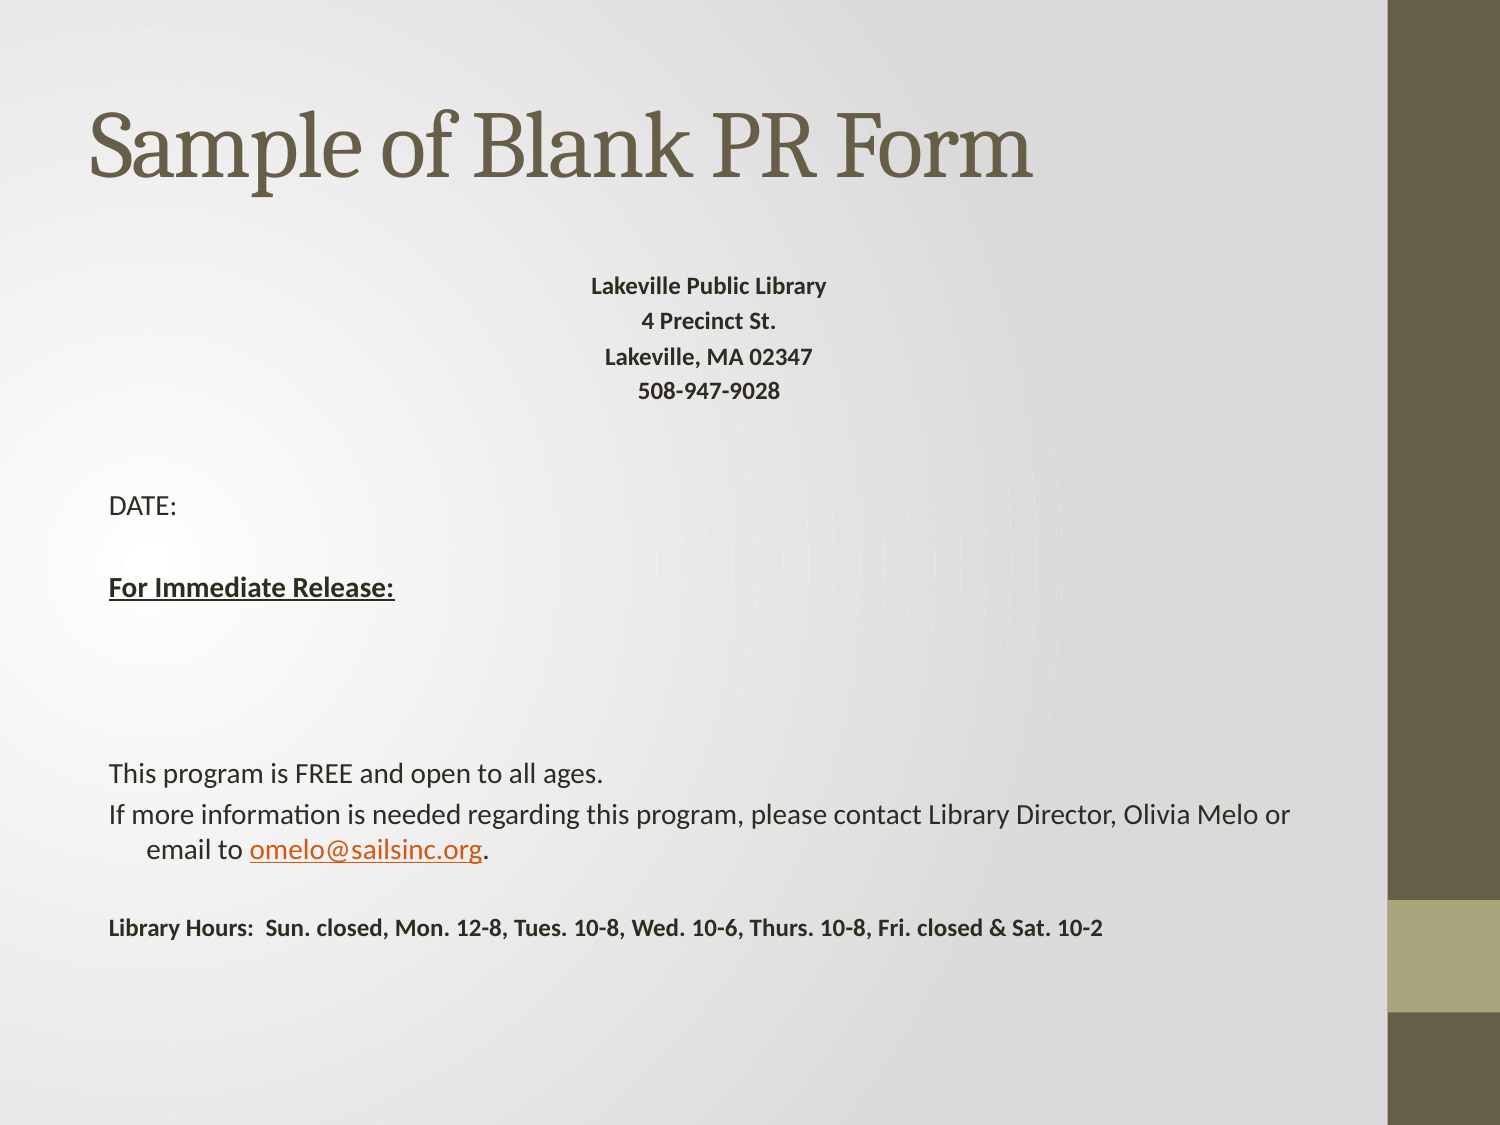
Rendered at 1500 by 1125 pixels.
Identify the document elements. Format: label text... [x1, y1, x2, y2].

title Sample of Blank PR Form [75, 45, 1325, 233]
list Lakeville Public Library 4 Precinct St. Lakeville, MA 02347 508-947-9028 DATE: For Immediate Release: This program is FREE and open to all ages. If more information is needed regarding this program, please contact Library Director, Olivia Melo or email to omelo@sailsinc.org. Library Hours: Sun. closed, Mon. 12-8, Tues. 10-8, Wed. 10-6, Thurs. 10-8, Fri. closed & Sat. 10-2 [75, 262, 1325, 1050]
